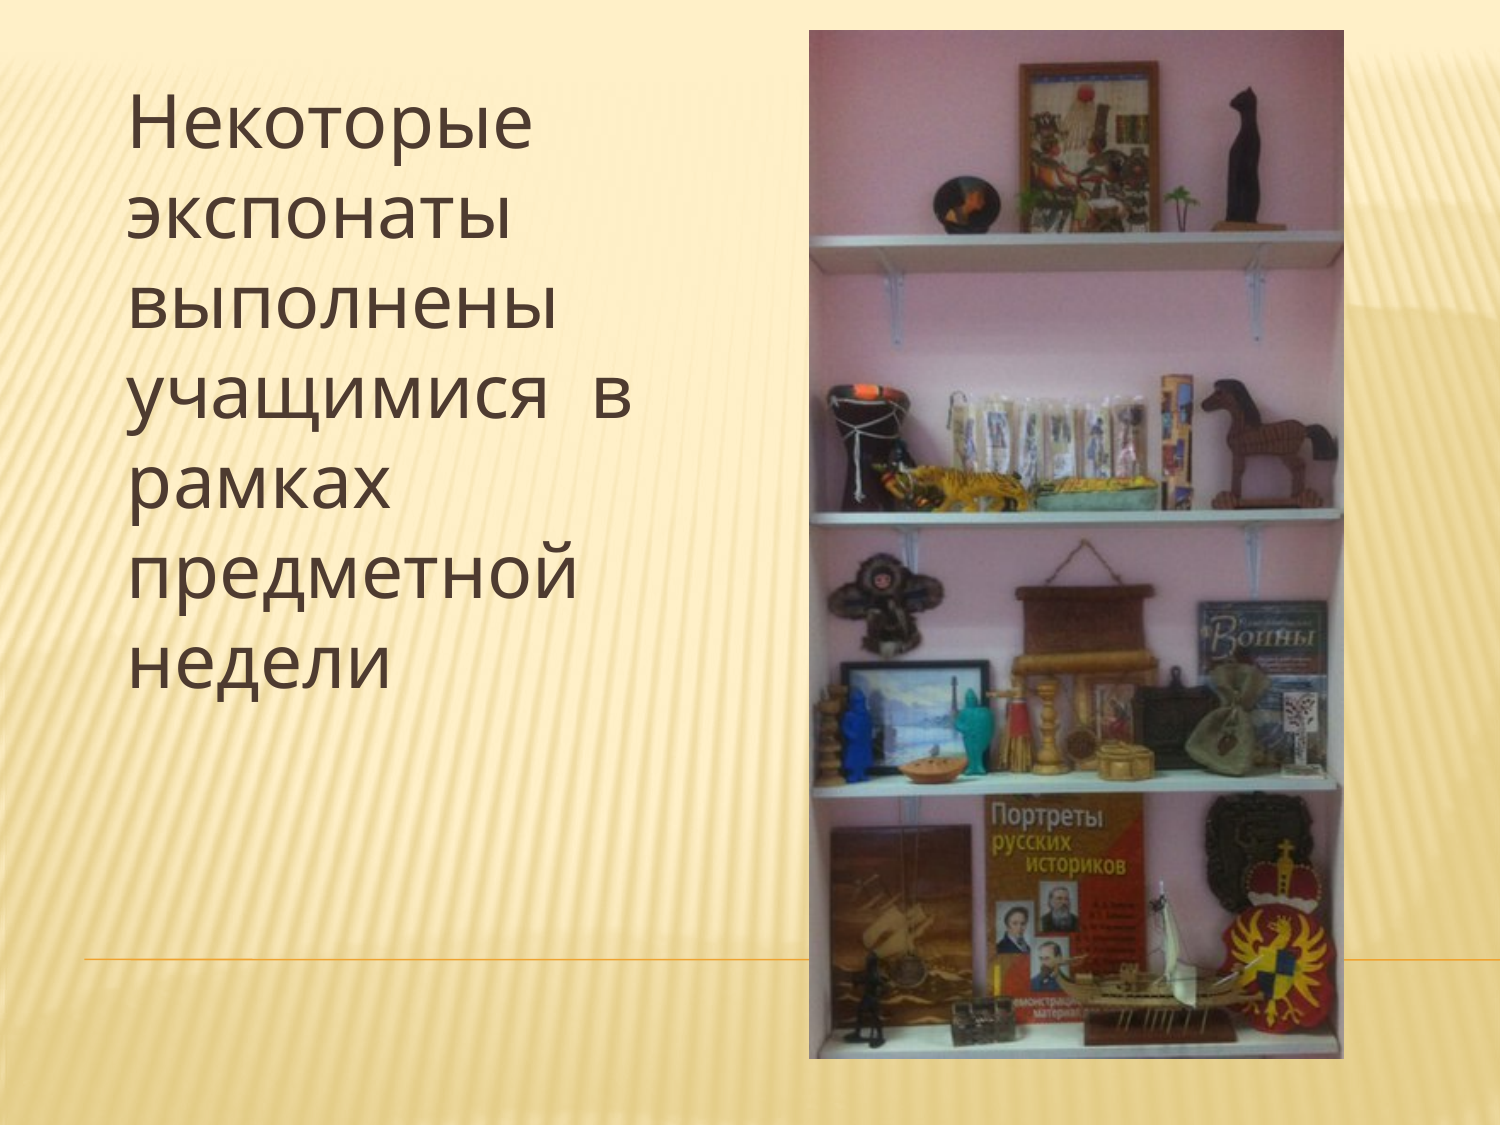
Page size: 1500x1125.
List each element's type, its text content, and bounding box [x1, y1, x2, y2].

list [808, 30, 1344, 1059]
list Некоторые экспонаты выполнены учащимися в рамках предметной недели [112, 66, 681, 1037]
